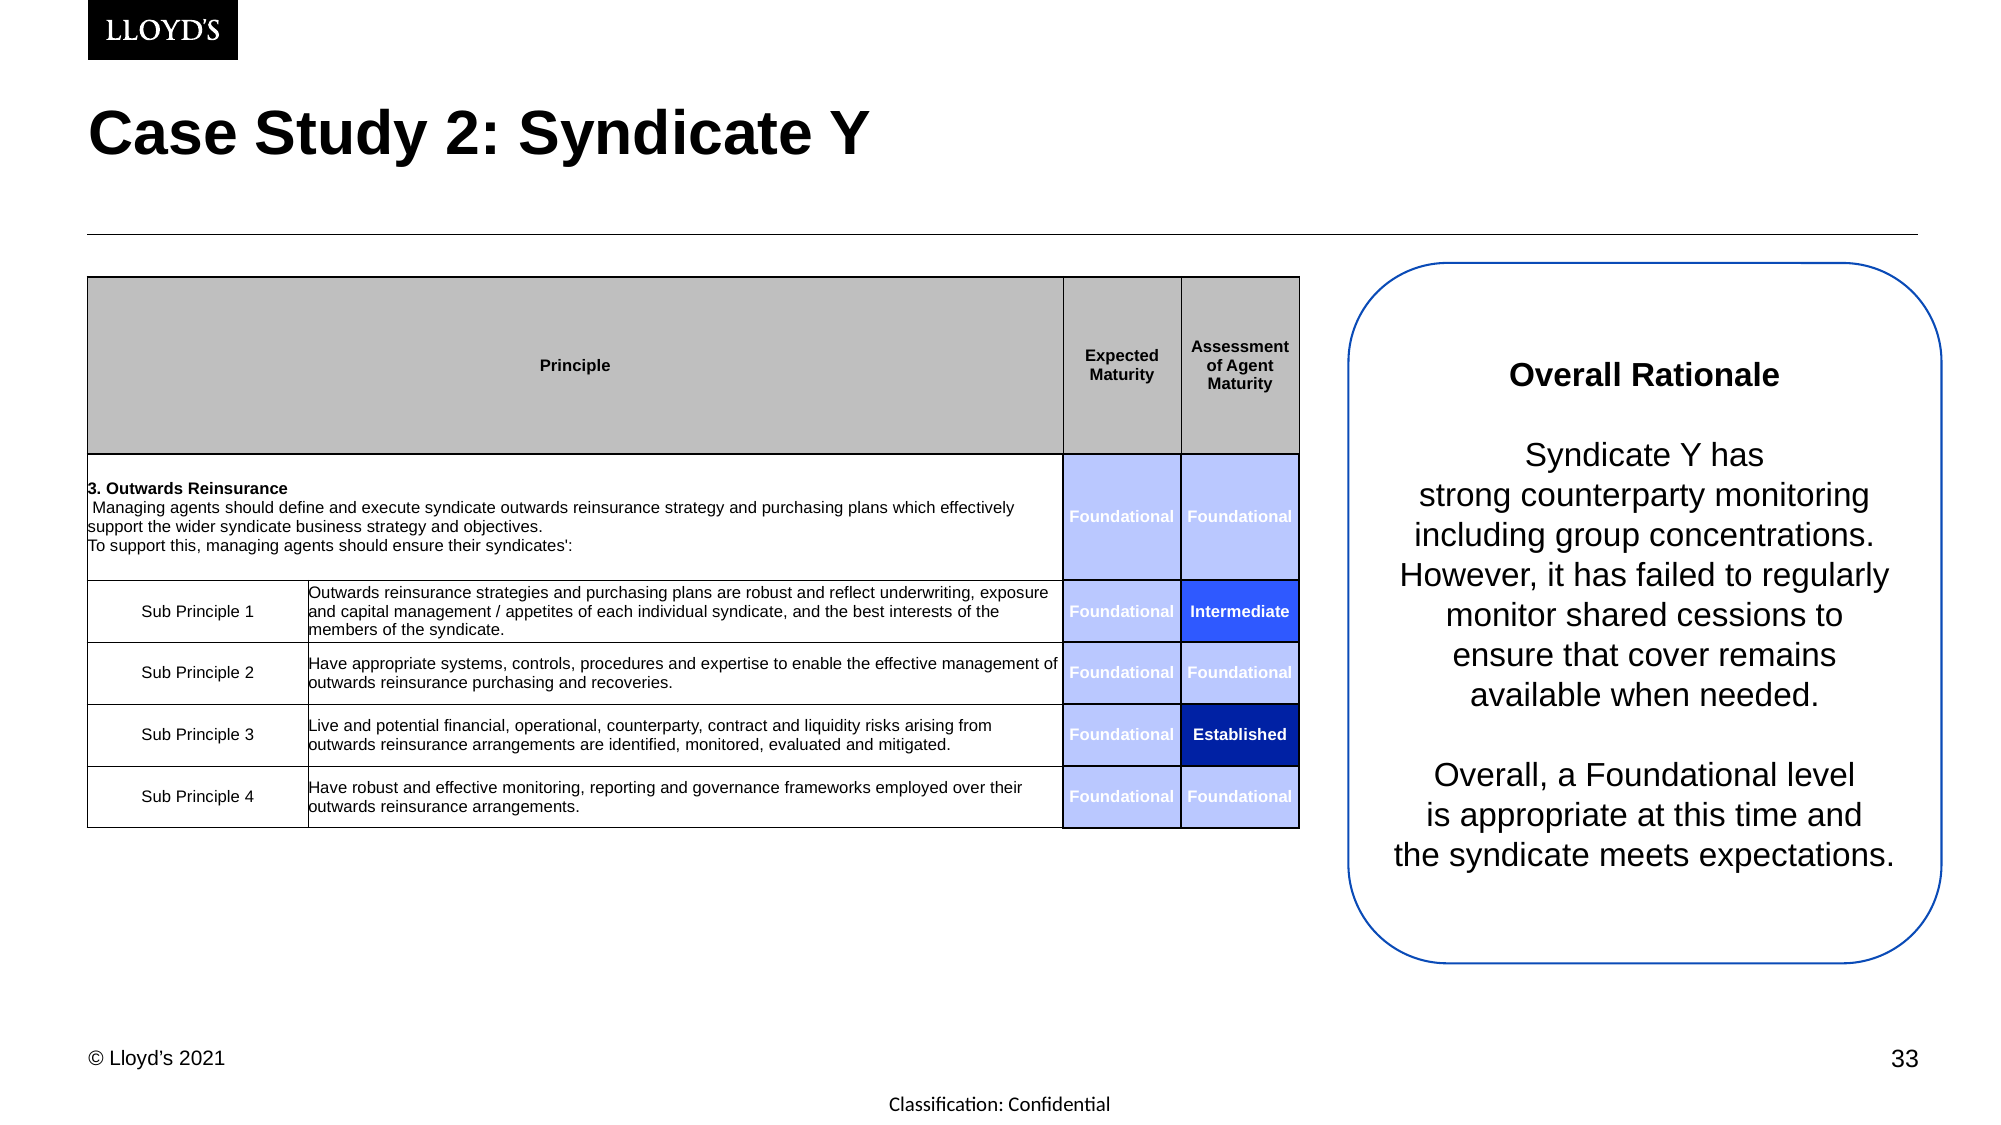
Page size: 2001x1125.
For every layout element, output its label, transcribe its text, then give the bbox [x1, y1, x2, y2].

table_cell Foundational [1182, 643, 1298, 703]
table_cell Foundational [1064, 581, 1180, 641]
table_cell Have robust and effective monitoring, reporting and governance frameworks employed over their outwards reinsurance arrangements. [309, 767, 1062, 827]
table_cell Live and potential financial, operational, counterparty, contract and liquidity risks arising from outwards reinsurance arrangements are identified, monitored, evaluated and mitigated. [309, 705, 1062, 766]
table_cell Foundational [1182, 767, 1298, 827]
table_cell Foundational [1182, 455, 1298, 579]
table_cell Sub Principle 4 [88, 767, 308, 827]
table_cell Sub Principle 1 [88, 581, 308, 642]
text_box Overall Rationale Syndicate Y has strong counterparty monitoring including group concentrations. However, it has failed to regularly monitor shared cessions to ensure that cover remains available when needed. Overall, a Foundational level is appropriate at this time and the syndicate meets expectations. [1347, 261, 1943, 965]
table_header Assessment of Agent Maturity [1182, 278, 1299, 453]
table_cell 3. Outwards Reinsurance Managing agents should define and execute syndicate outwards reinsurance strategy and purchasing plans which effectively support the wider syndicate business strategy and objectives. To support this, managing agents should ensure their syndicates': [88, 455, 1062, 580]
table_cell Foundational [1064, 705, 1180, 765]
title Case Study 2: Syndicate Y [88, 88, 1920, 181]
table_cell Foundational [1064, 643, 1180, 703]
table_cell Sub Principle 3 [88, 705, 308, 766]
table_header Expected Maturity [1064, 278, 1181, 453]
table_cell Have appropriate systems, controls, procedures and expertise to enable the effective management of outwards reinsurance purchasing and recoveries. [309, 643, 1062, 704]
table_header Principle [88, 278, 1063, 453]
table_cell Foundational [1064, 767, 1180, 827]
table_cell Foundational [1064, 455, 1180, 579]
table_cell Intermediate [1182, 581, 1298, 641]
table_cell Outwards reinsurance strategies and purchasing plans are robust and reflect underwriting, exposure and capital management / appetites of each individual syndicate, and the best interests of the members of the syndicate. [309, 581, 1062, 642]
table_cell Established [1182, 705, 1298, 765]
table_cell Sub Principle 2 [88, 643, 308, 704]
